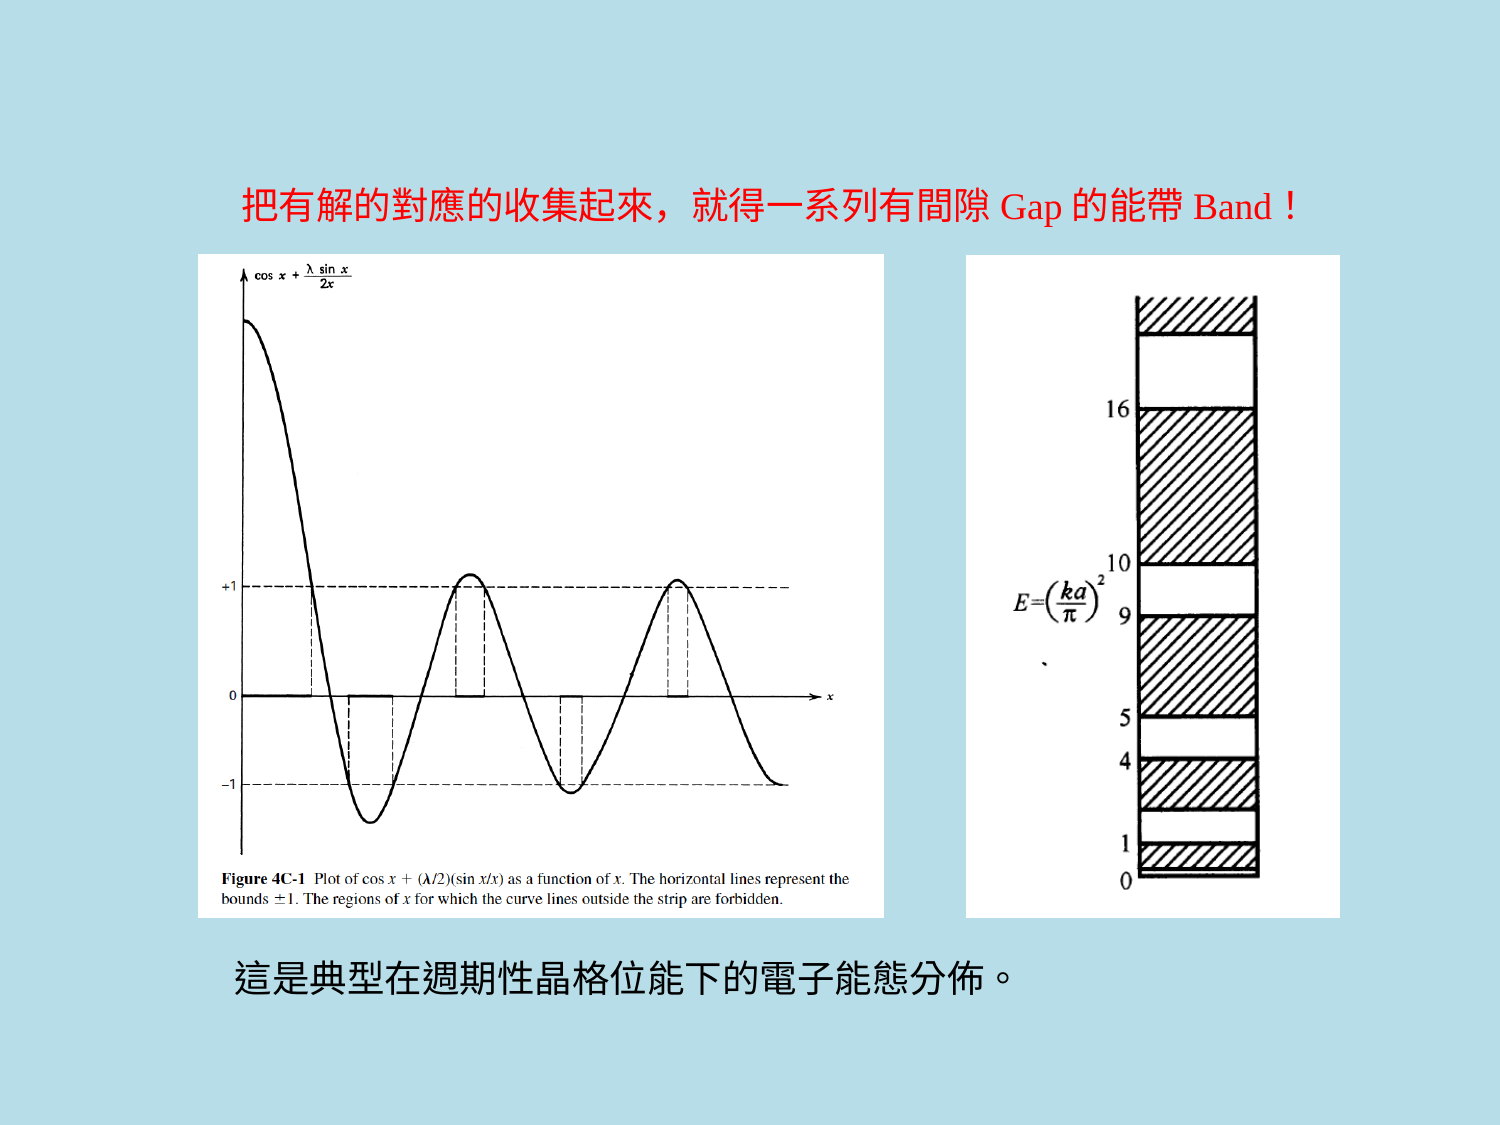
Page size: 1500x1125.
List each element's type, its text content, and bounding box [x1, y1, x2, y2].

text_box 這是典型在週期性晶格位能下的電子能態分佈。 [220, 947, 1471, 1008]
picture [198, 254, 884, 918]
picture [965, 255, 1340, 918]
